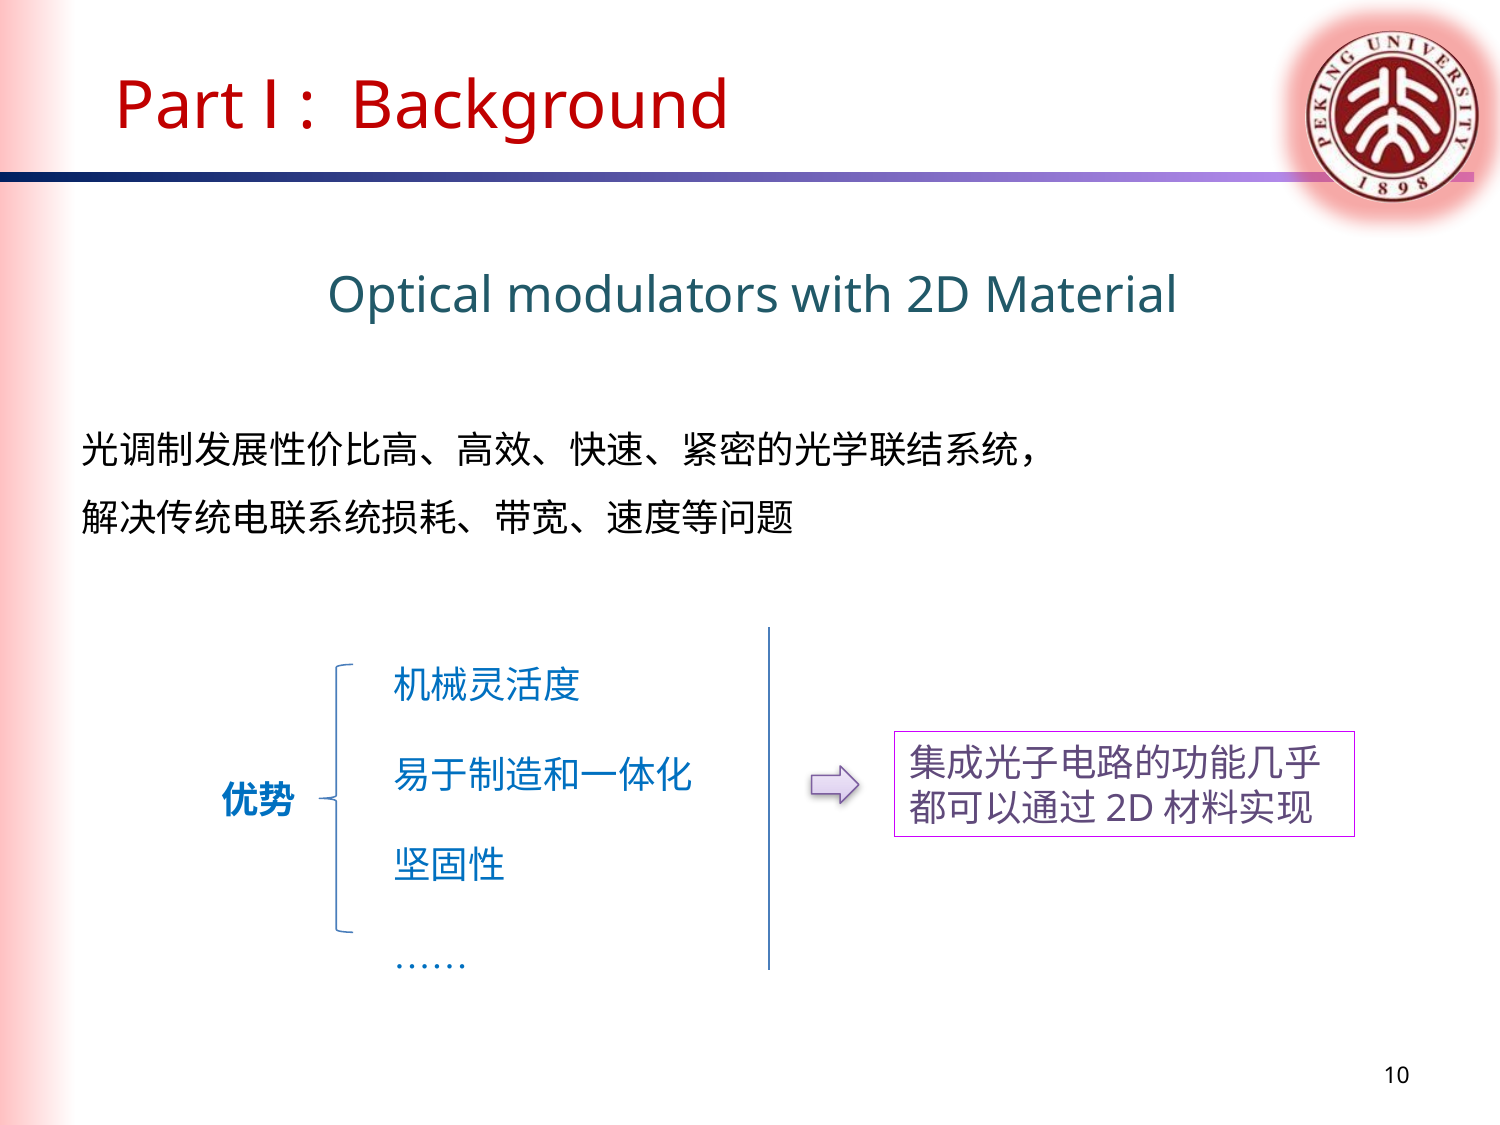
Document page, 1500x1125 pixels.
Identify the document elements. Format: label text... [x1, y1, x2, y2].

slide_number 10 [1074, 1045, 1425, 1106]
text_box 机械灵活度 易于制造和一体化 坚固性 …… [378, 609, 769, 984]
text_box 光调制发展性价比高、高效、快速、紧密的光学联结系统， 解决传统电联系统损耗、带宽、速度等问题 [66, 396, 1461, 547]
text_box [318, 663, 354, 934]
text_box Optical modulators with 2D Material [312, 254, 1254, 330]
text_box Part Ⅰ : Background [98, 40, 1429, 165]
text_box [810, 765, 860, 805]
text_box 集成光子电路的功能几乎都可以通过2D材料实现 [894, 731, 1355, 837]
picture [1319, 30, 1480, 204]
text_box 优势 [206, 769, 320, 829]
